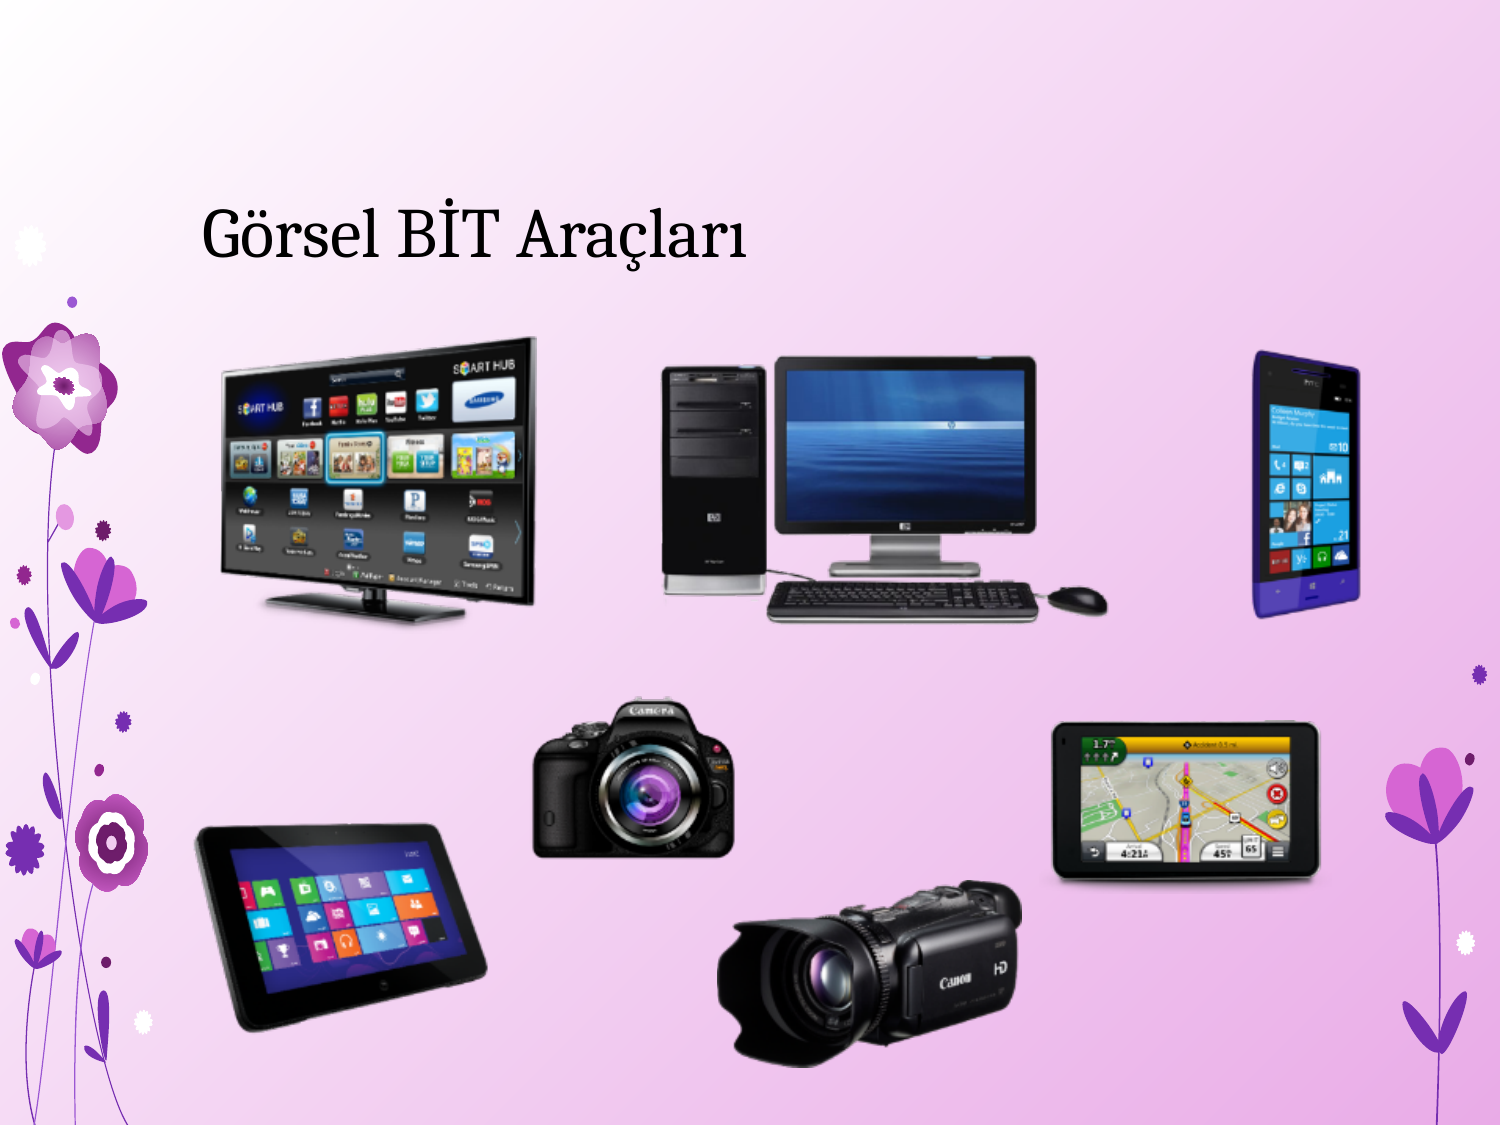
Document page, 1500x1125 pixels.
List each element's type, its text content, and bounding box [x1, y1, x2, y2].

picture [528, 695, 738, 861]
picture [177, 807, 505, 1050]
picture [641, 340, 1126, 636]
picture [220, 335, 537, 635]
picture [1163, 345, 1442, 624]
title Görsel BİT Araçları [187, 92, 1313, 281]
picture [1039, 720, 1332, 894]
picture [717, 880, 1022, 1068]
